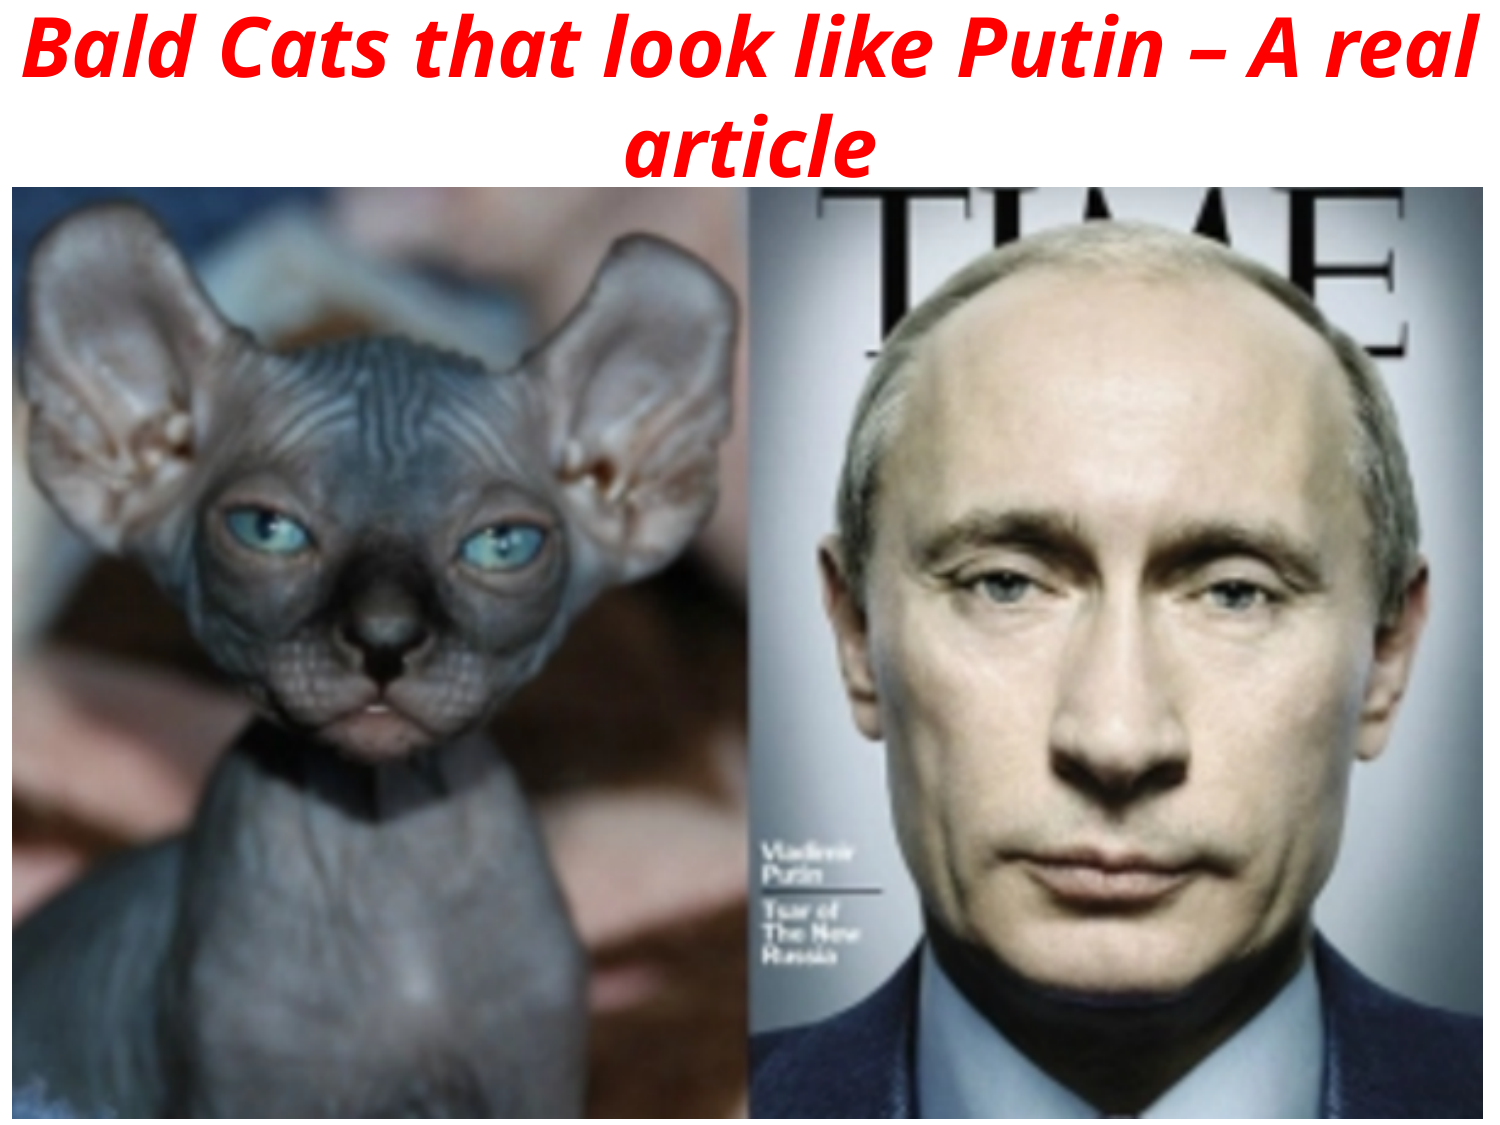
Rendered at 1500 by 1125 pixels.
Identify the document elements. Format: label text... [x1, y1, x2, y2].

picture [12, 187, 1484, 1120]
title Bald Cats that look like Putin – A real article [0, 0, 1500, 188]
